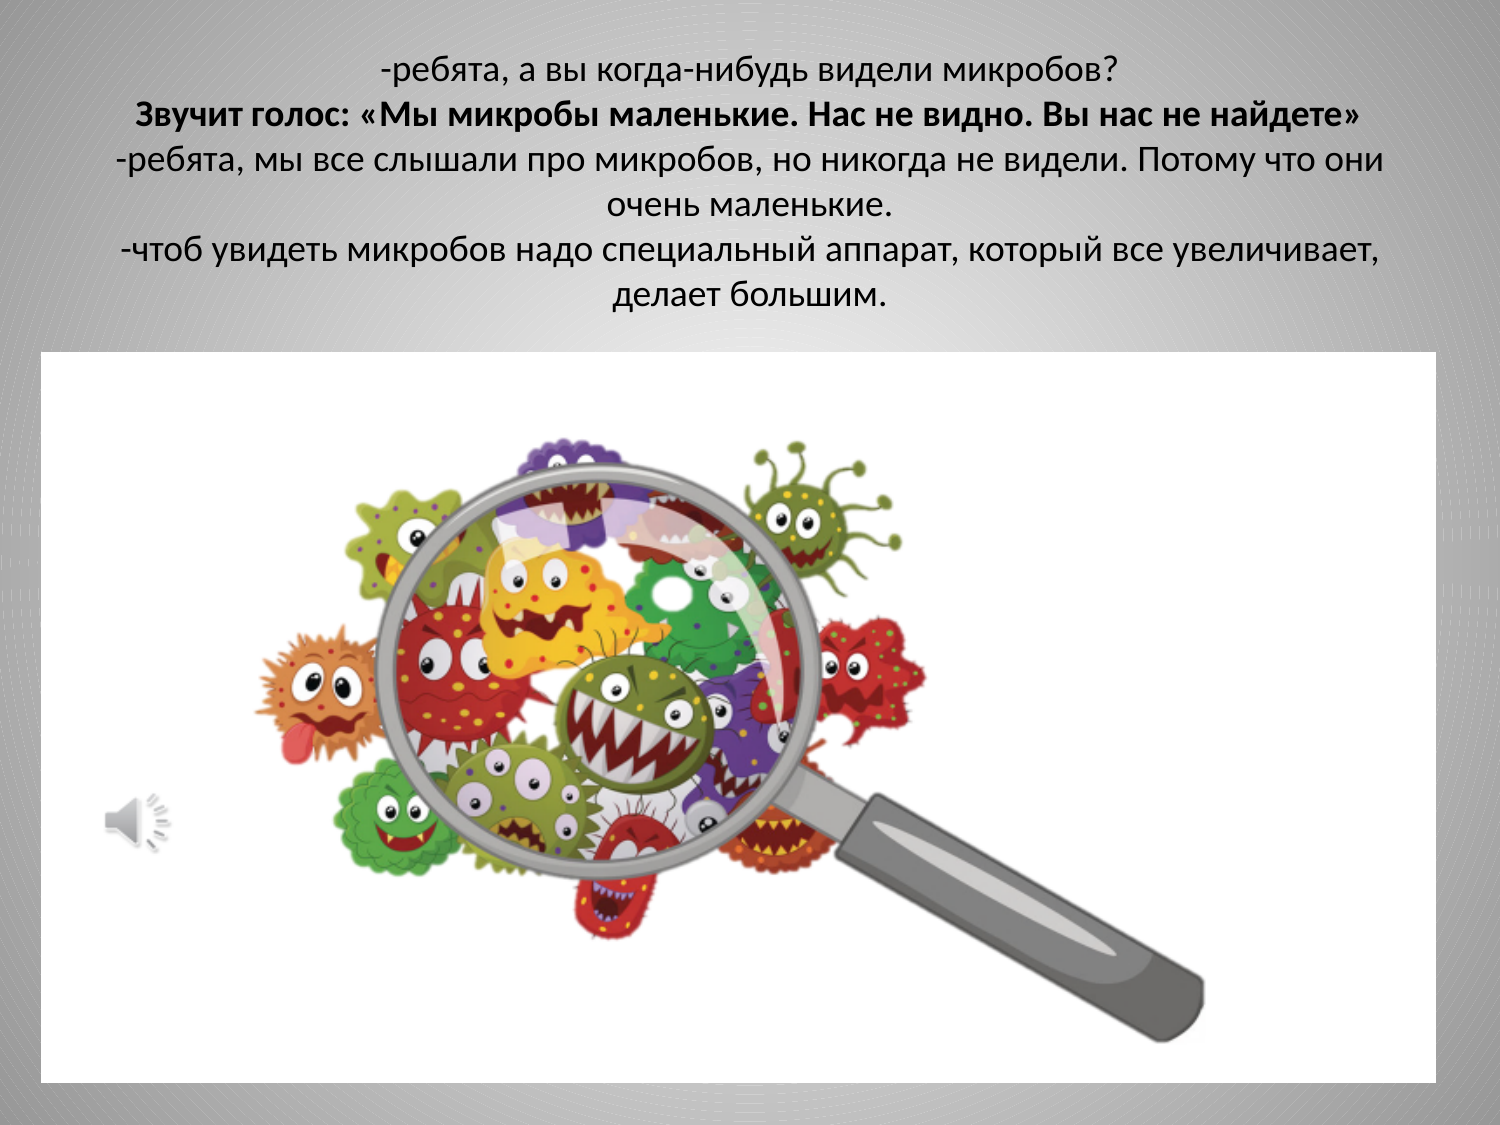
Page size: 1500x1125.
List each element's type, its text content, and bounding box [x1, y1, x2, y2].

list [41, 352, 1436, 1083]
title -ребята, а вы когда-нибудь видели микробов? Звучит голос: «Мы микробы маленькие. Нас не видно. Вы нас не найдете» -ребята, мы все слышали про микробов, но никогда не видели. Потому что они очень маленькие. -чтоб увидеть микробов надо специальный аппарат, который все увеличивает, делает большим. [75, 45, 1425, 268]
